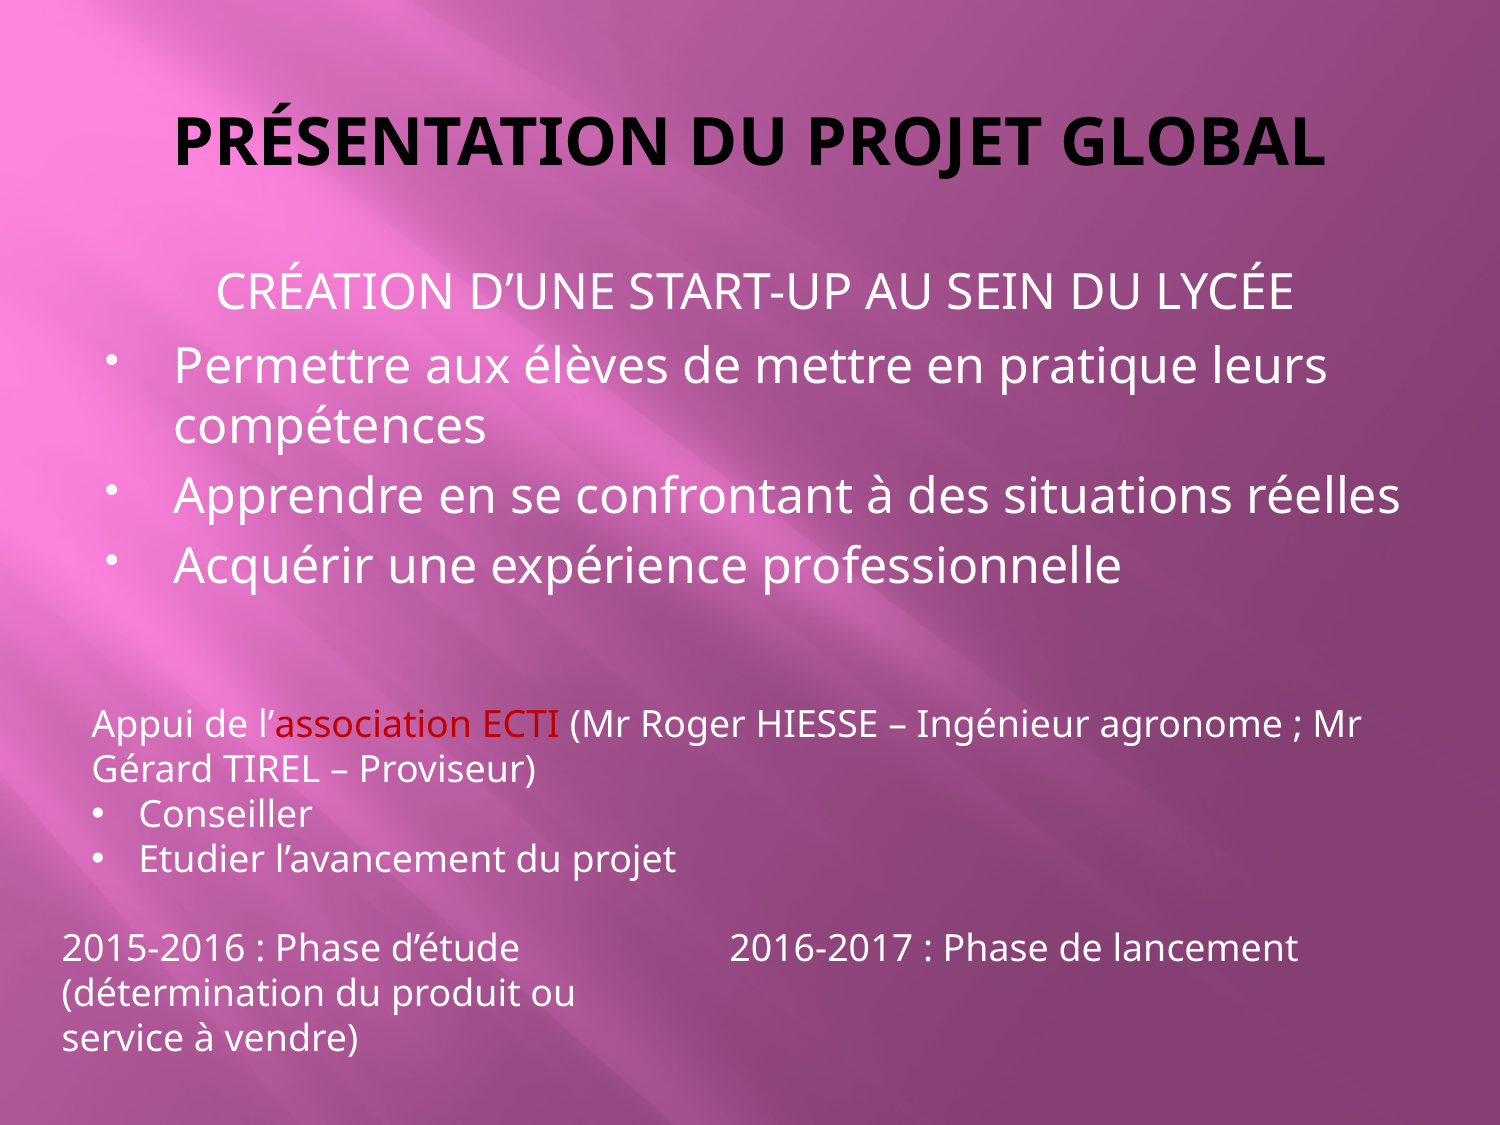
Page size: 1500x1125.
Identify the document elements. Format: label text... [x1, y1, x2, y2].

list Création d’une Start-up au sein du lycée [75, 251, 1436, 326]
text_box 2015-2016 : Phase d’étude (détermination du produit ou service à vendre) [46, 916, 668, 1067]
title PRÉSENTATION DU PROJET GLOBAL [75, 44, 1425, 233]
list Permettre aux élèves de mettre en pratique leurs compétences Apprendre en se confrontant à des situations réelles Acquérir une expérience professionnelle [69, 326, 1453, 620]
text_box Appui de l’association ECTI (Mr Roger HIESSE – Ingénieur agronome ; Mr Gérard TIREL – Proviseur) Conseiller Etudier l’avancement du projet [76, 692, 1466, 888]
text_box 2016-2017 : Phase de lancement [714, 916, 1453, 977]
